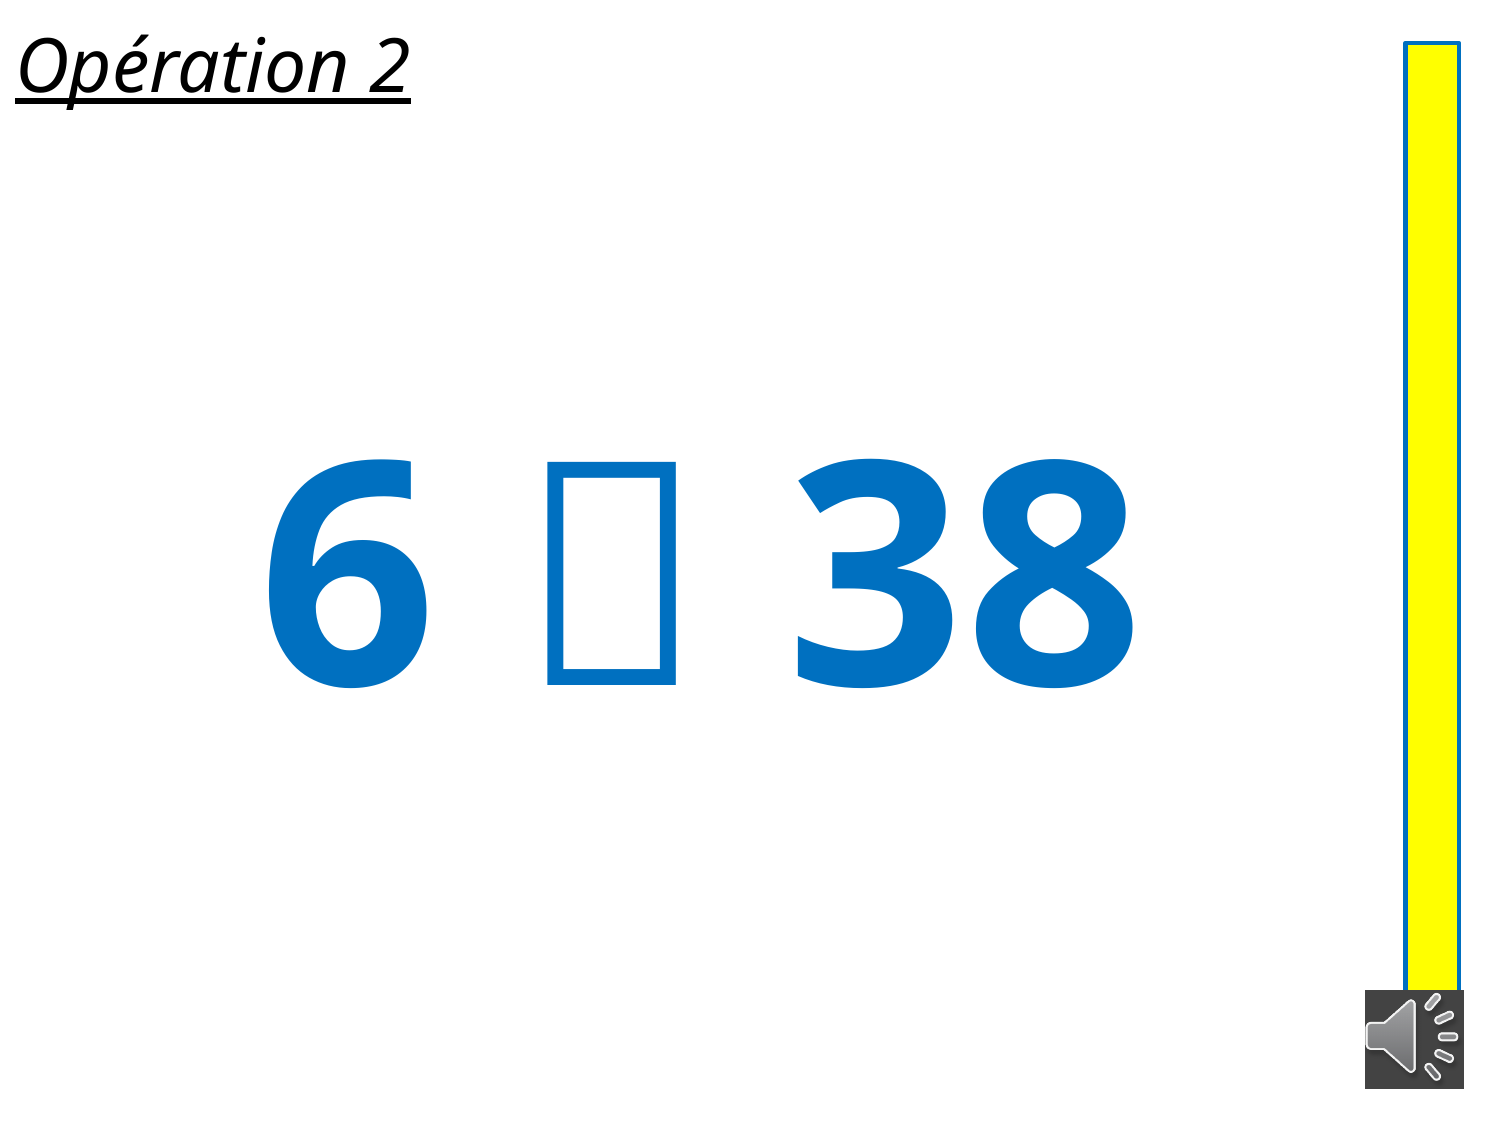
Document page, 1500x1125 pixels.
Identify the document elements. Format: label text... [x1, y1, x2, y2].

title Opération 2 [0, 0, 502, 126]
picture [1364, 989, 1465, 1090]
text_box 6  38 [0, 365, 1403, 756]
text_box [1403, 41, 1461, 987]
